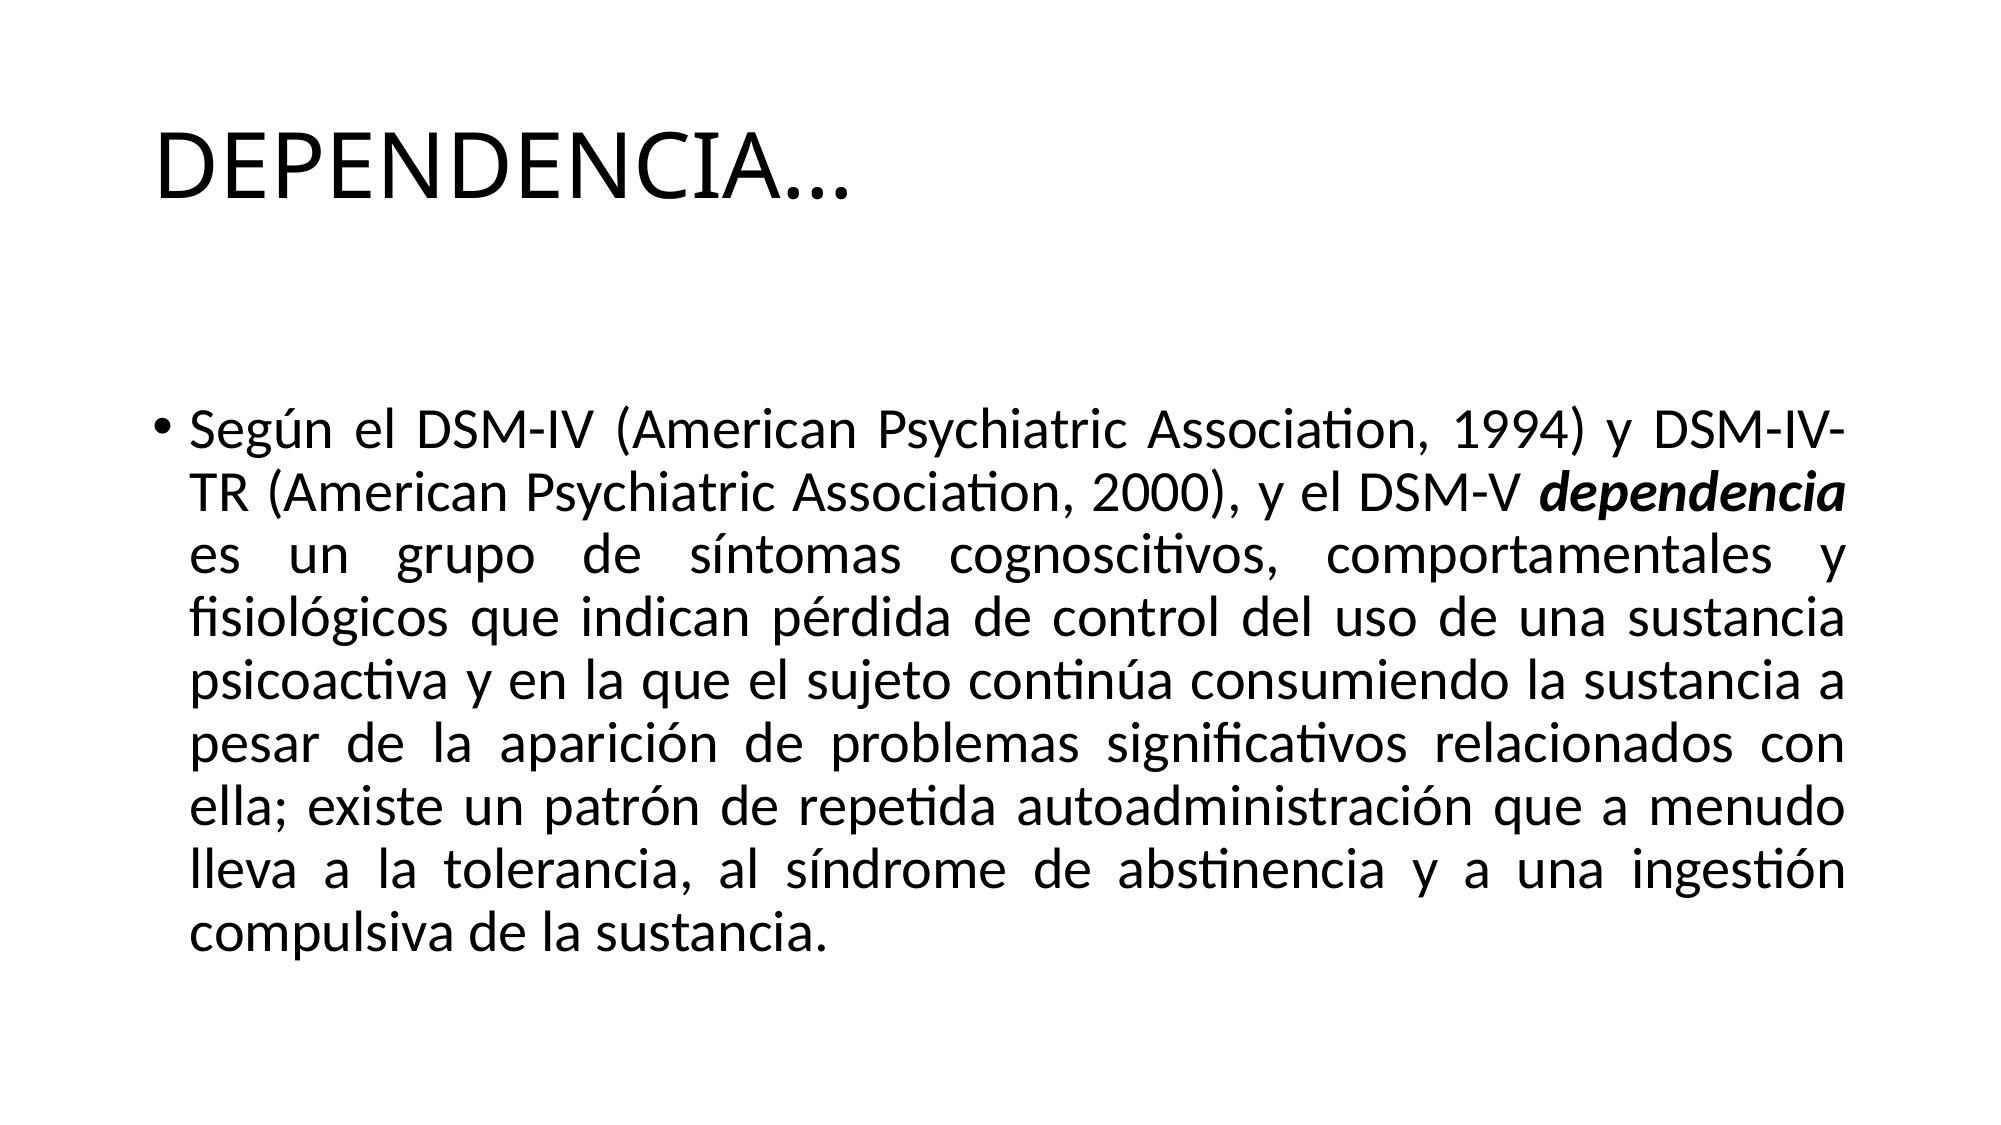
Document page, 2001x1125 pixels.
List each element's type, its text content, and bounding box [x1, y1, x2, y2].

list Según el DSM-IV (American Psychiatric Association, 1994) y DSM-IV-TR (American Psychiatric Association, 2000), y el DSM-V dependencia es un grupo de síntomas cognoscitivos, comportamentales y fisiológicos que indican pérdida de control del uso de una sustancia psicoactiva y en la que el sujeto continúa consumiendo la sustancia a pesar de la aparición de problemas significativos relacionados con ella; existe un patrón de repetida autoadministración que a menudo lleva a la tolerancia, al síndrome de abstinencia y a una ingestión compulsiva de la sustancia. [137, 299, 1863, 1014]
title DEPENDENCIA… [137, 59, 1863, 278]
